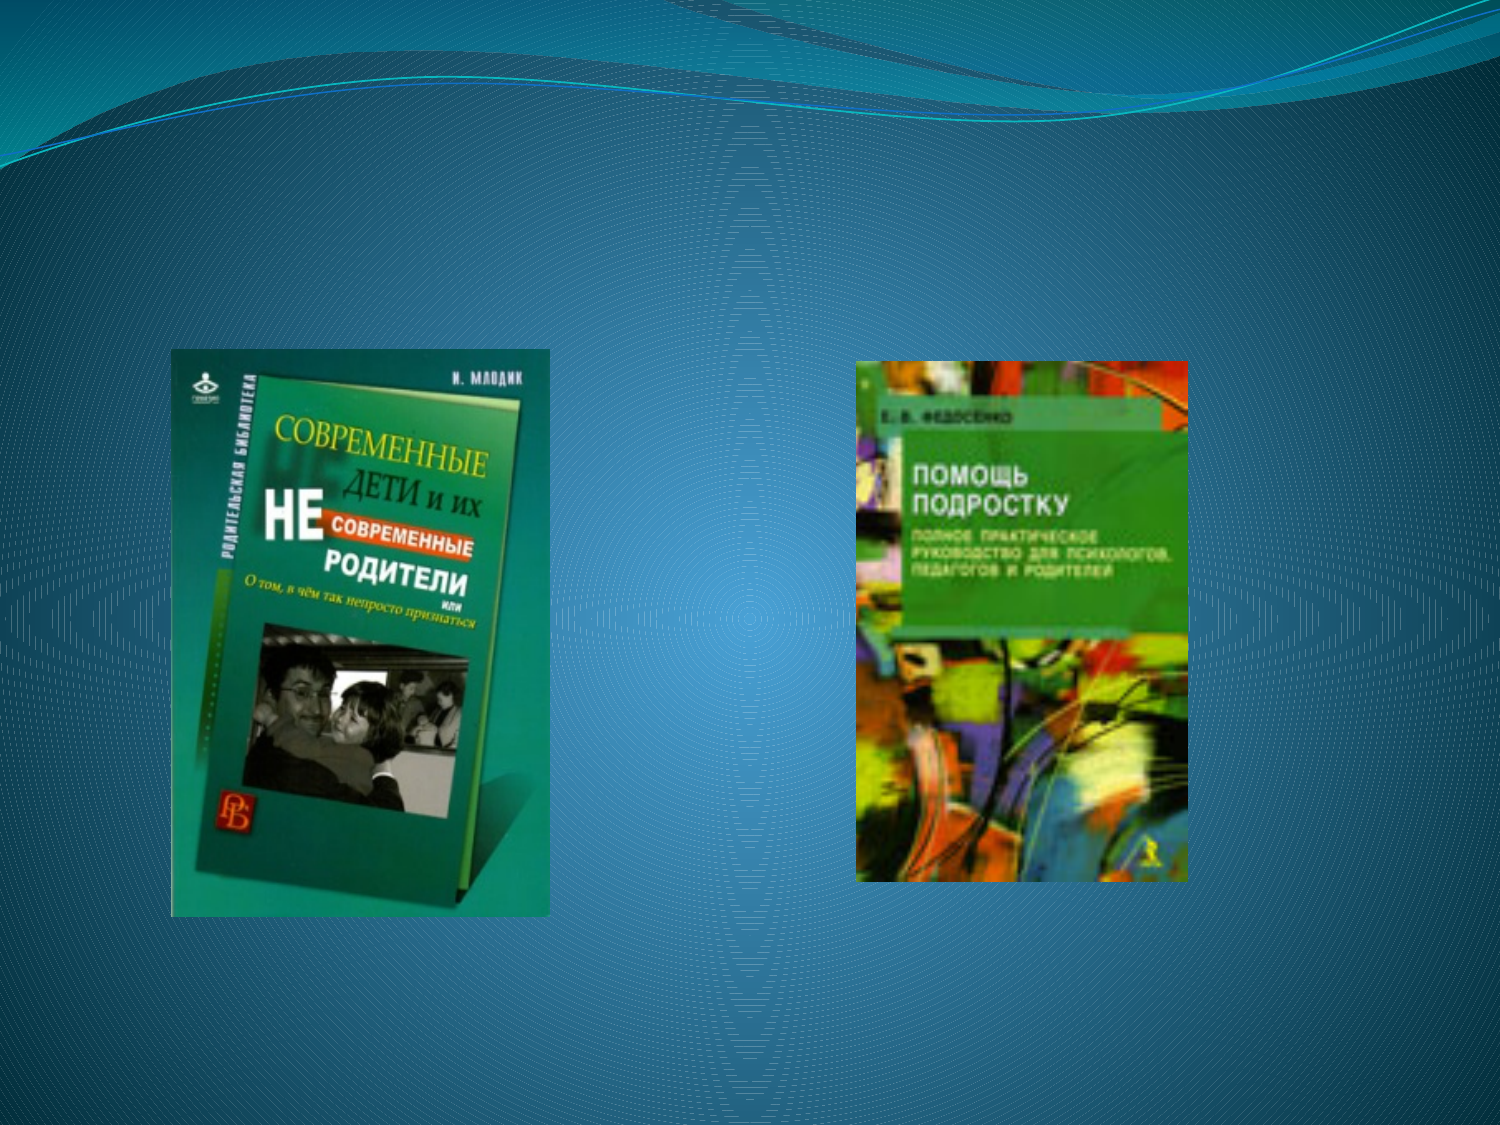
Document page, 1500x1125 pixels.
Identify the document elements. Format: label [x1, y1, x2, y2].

picture [170, 349, 550, 918]
picture [856, 361, 1188, 882]
